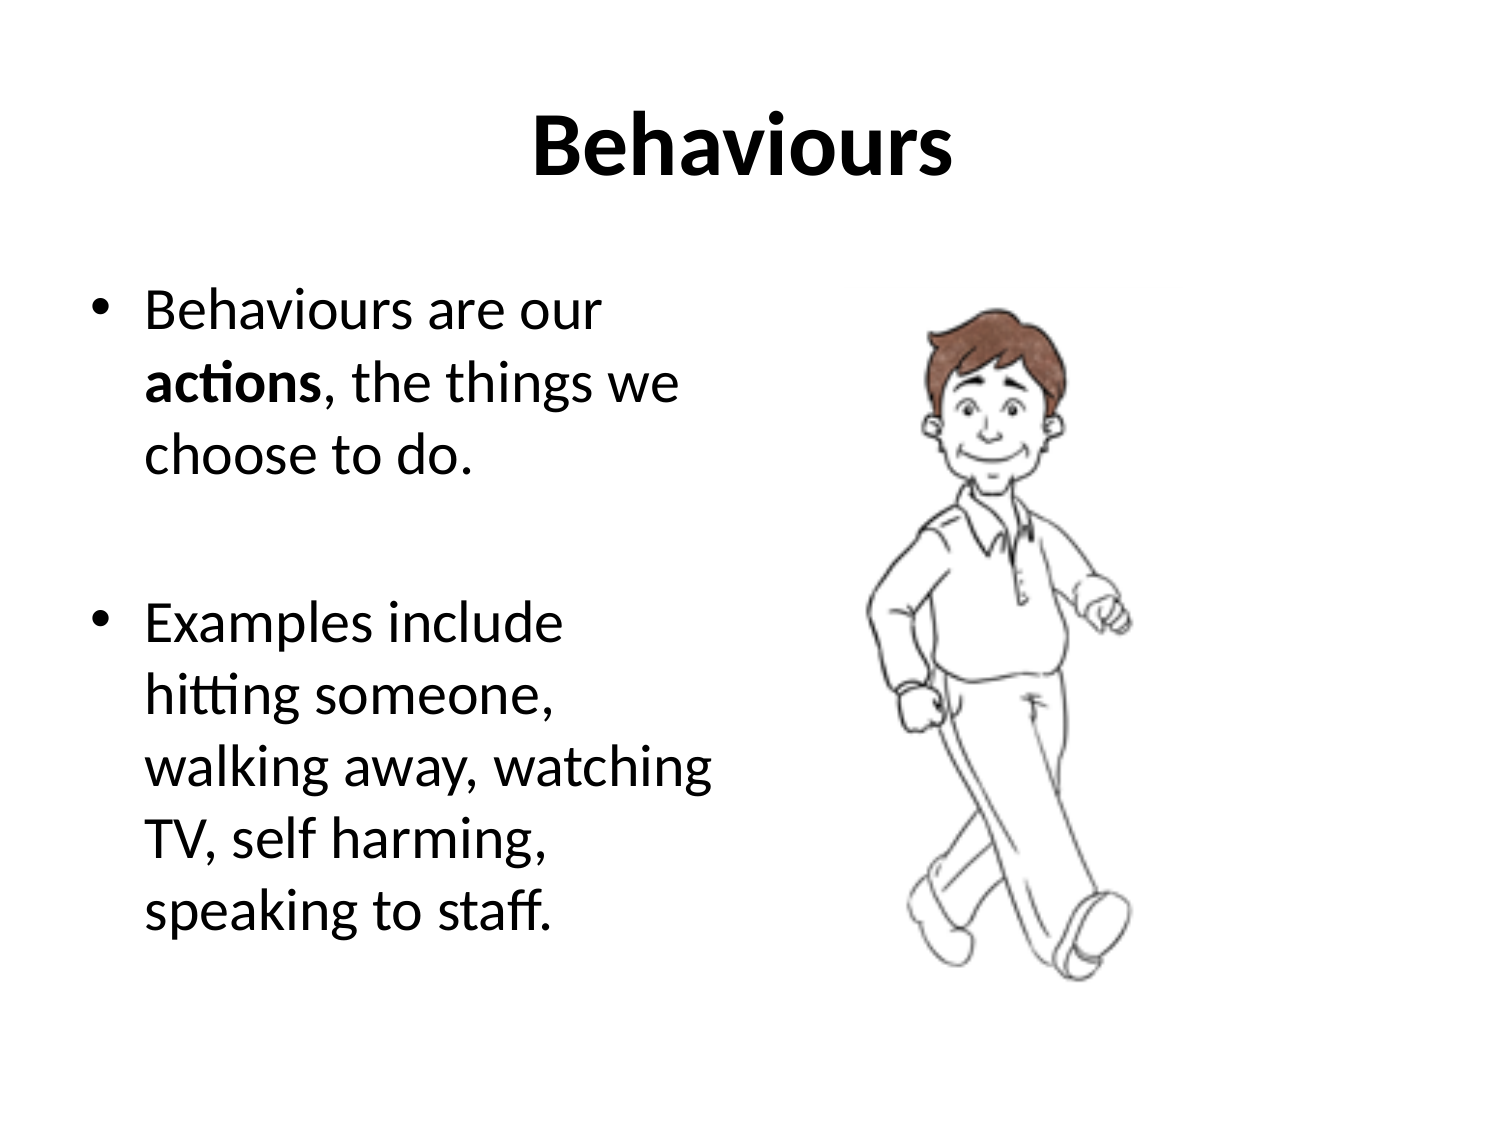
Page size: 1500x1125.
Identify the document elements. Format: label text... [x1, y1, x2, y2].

title Behaviours [75, 45, 1412, 233]
picture [844, 286, 1183, 991]
list Behaviours are our actions, the things we choose to do. Examples include hitting someone, walking away, watching TV, self harming, speaking to staff. [75, 262, 739, 1005]
